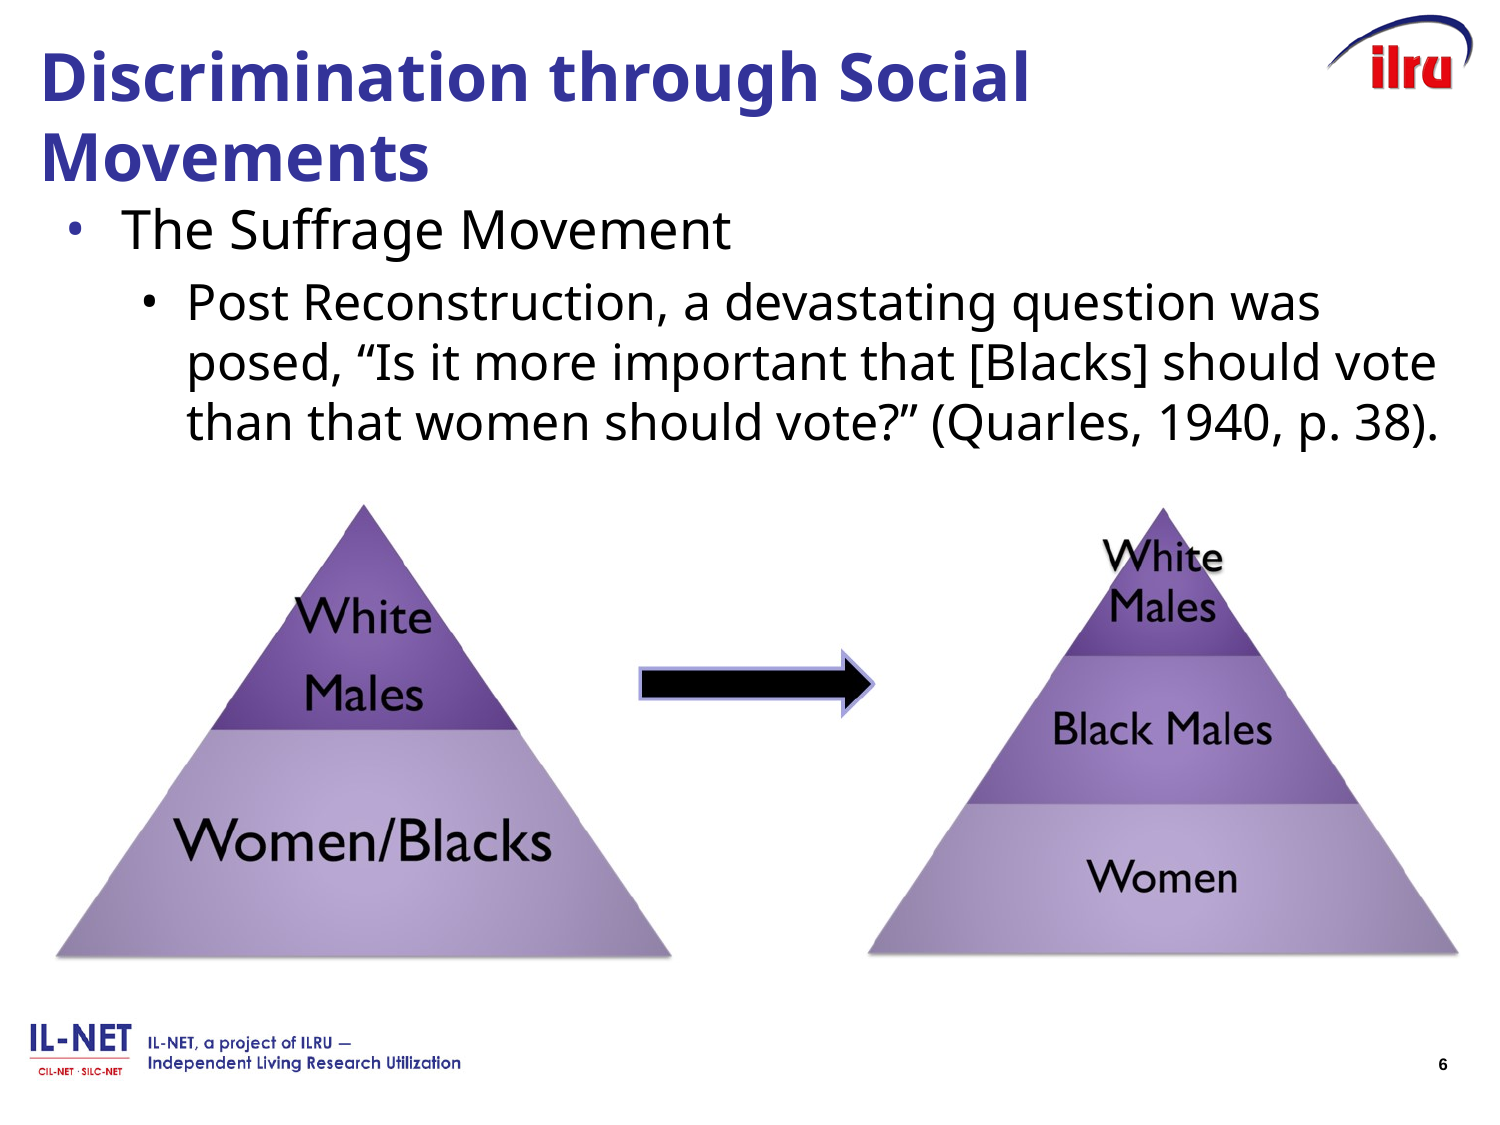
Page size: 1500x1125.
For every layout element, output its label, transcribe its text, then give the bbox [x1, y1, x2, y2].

picture [12, 1005, 478, 1092]
picture [49, 501, 1463, 963]
title Discrimination through Social Movements [24, 50, 1413, 180]
list The Suffrage Movement Post Reconstruction, a devastating question was posed, “Is it more important that [Blacks] should vote than that women should vote?” (Quarles, 1940, p. 38). [50, 187, 1475, 1025]
picture [1325, 12, 1488, 90]
